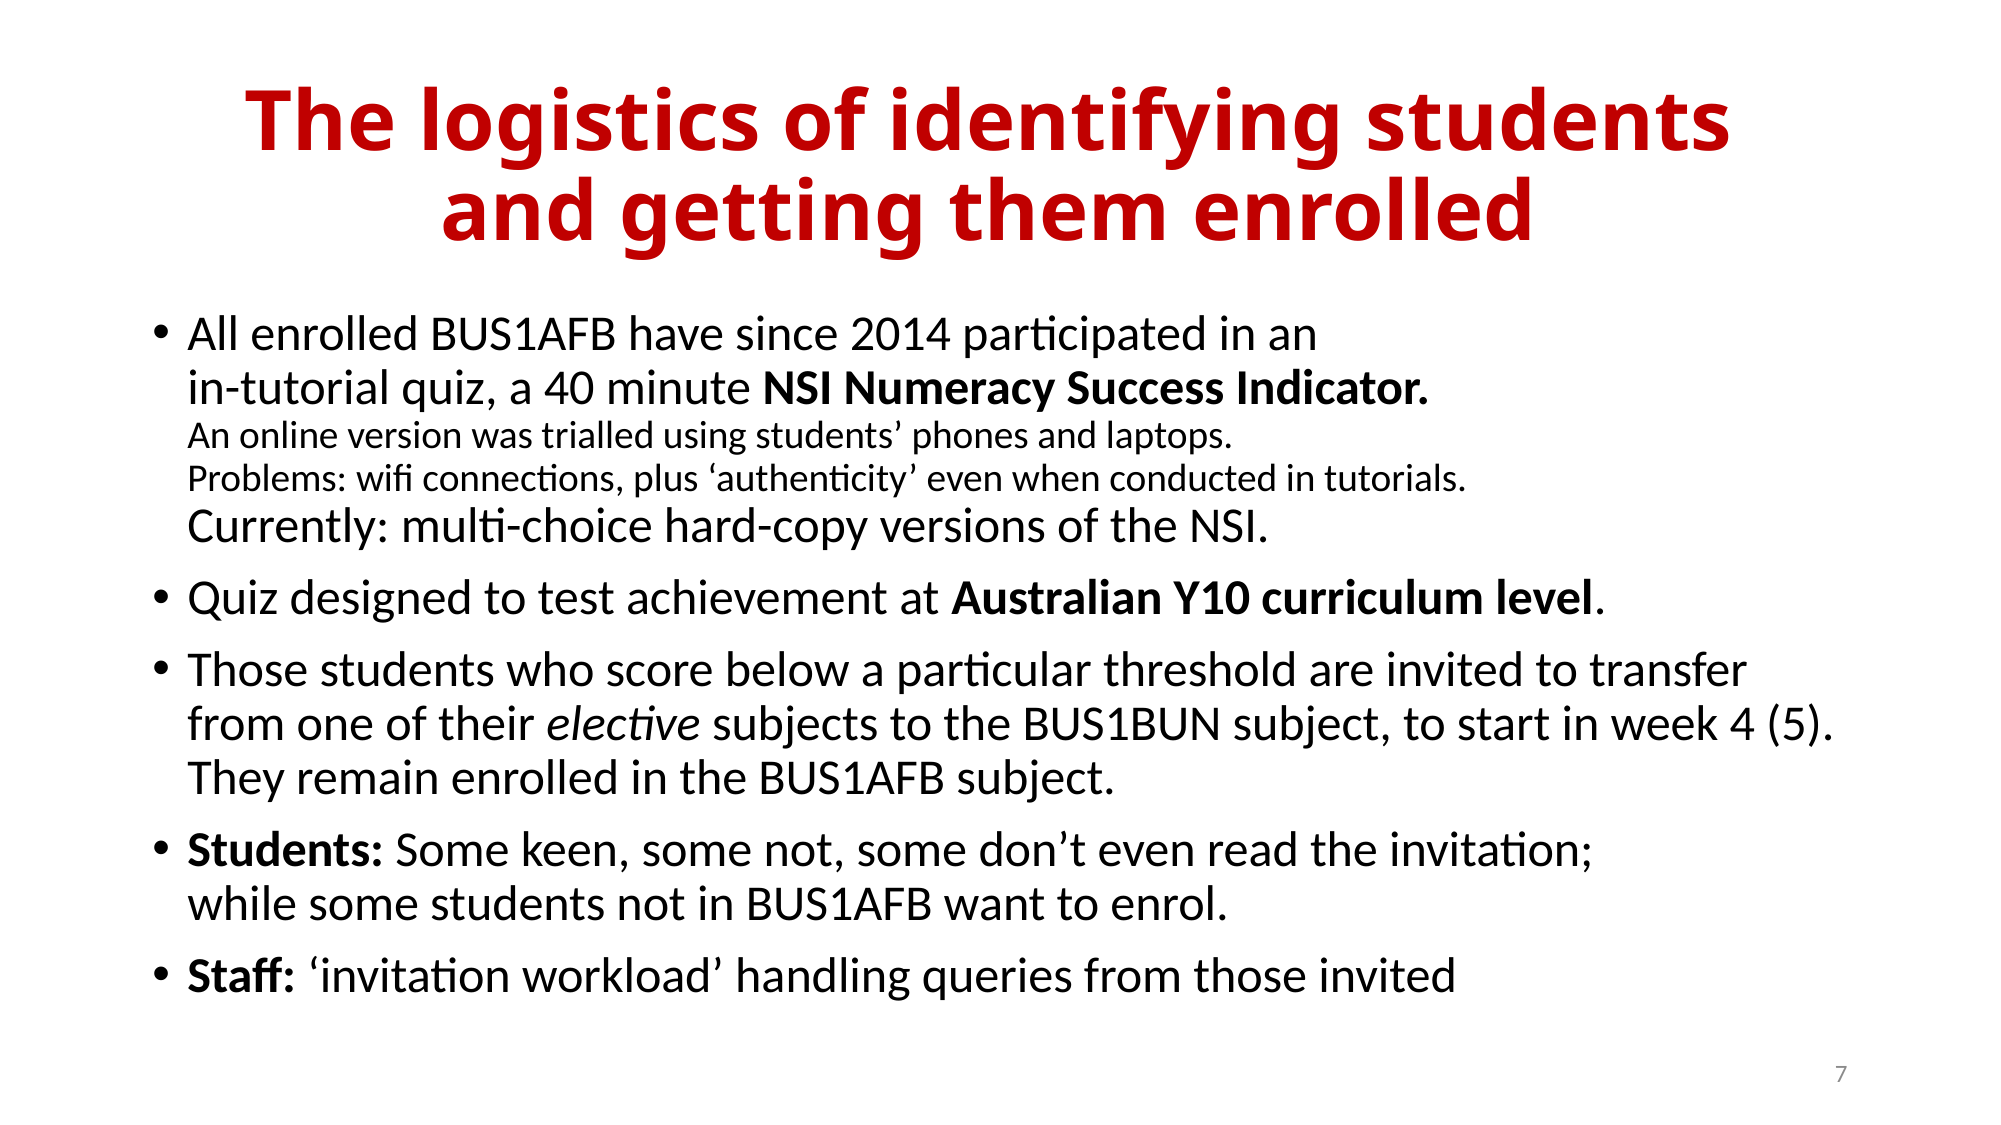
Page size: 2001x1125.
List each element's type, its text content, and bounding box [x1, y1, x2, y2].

list All enrolled BUS1AFB have since 2014 participated in an in-tutorial quiz, a 40 minute NSI Numeracy Success Indicator. An online version was trialled using students’ phones and laptops. Problems: wifi connections, plus ‘authenticity’ even when conducted in tutorials. Currently: multi-choice hard-copy versions of the NSI. Quiz designed to test achievement at Australian Y10 curriculum level. Those students who score below a particular threshold are invited to transfer from one of their elective subjects to the BUS1BUN subject, to start in week 4 (5). They remain enrolled in the BUS1AFB subject. Students: Some keen, some not, some don’t even read the invitation; while some students not in BUS1AFB want to enrol. Staff: ‘invitation workload’ handling queries from those invited [137, 299, 1863, 1014]
slide_number 7 [1412, 1042, 1863, 1103]
title The logistics of identifying students and getting them enrolled [137, 59, 1863, 278]
